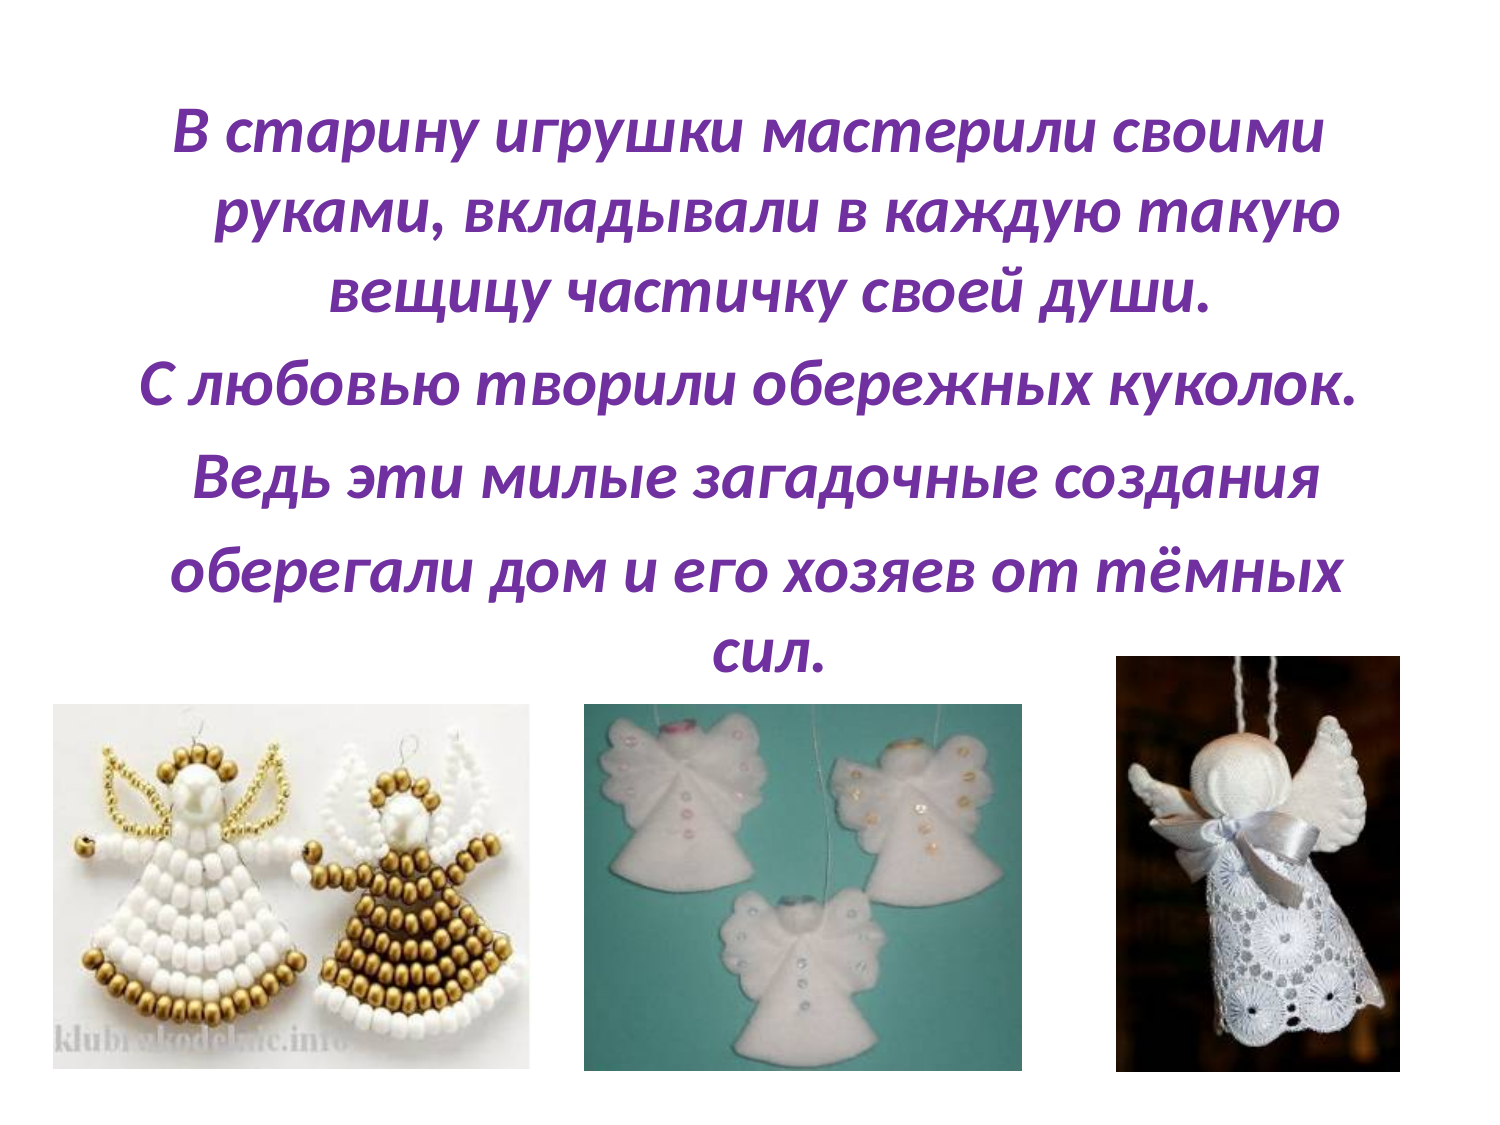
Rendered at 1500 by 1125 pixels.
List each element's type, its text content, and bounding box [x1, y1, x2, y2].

picture [584, 703, 1023, 1071]
list В старину игрушки мастерили своими руками, вкладывали в каждую такую вещицу частичку своей души. С любовью творили обережных куколок. Ведь эти милые загадочные создания оберегали дом и его хозяев от тёмных сил. [75, 78, 1425, 1005]
picture [52, 703, 532, 1069]
picture [1115, 656, 1400, 1072]
